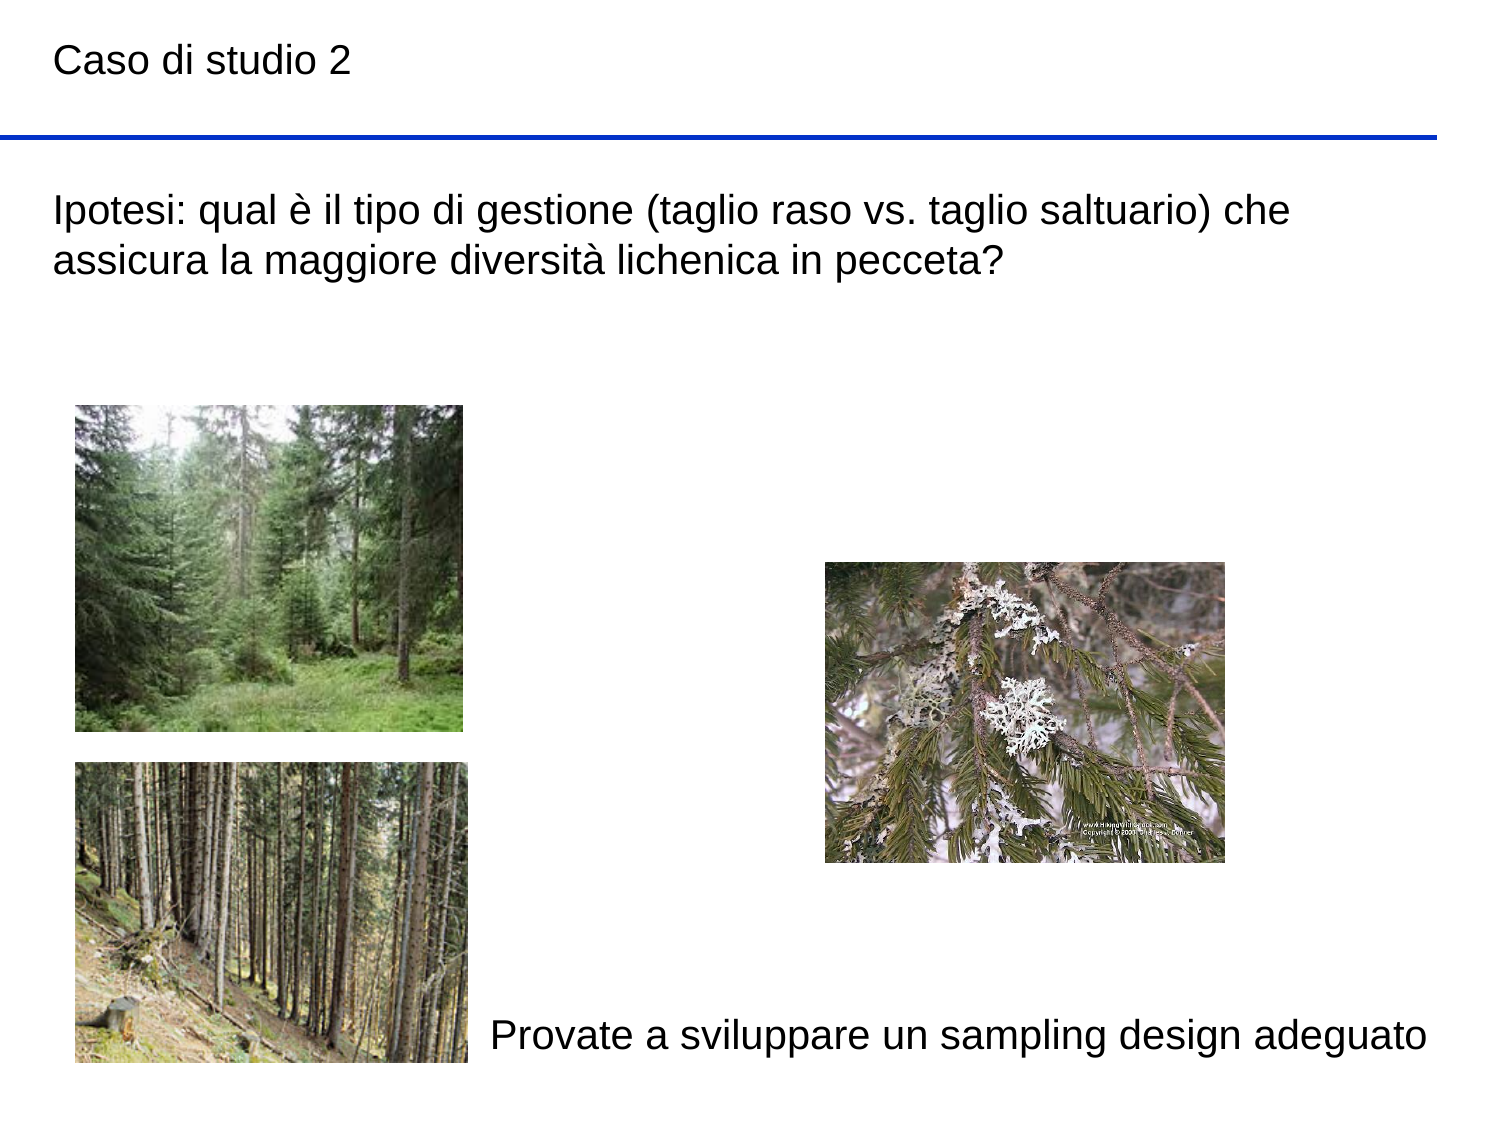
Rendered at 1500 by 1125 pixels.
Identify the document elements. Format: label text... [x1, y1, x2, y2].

text_box Provate a sviluppare un sampling design adeguato [474, 1000, 1450, 1066]
text_box Ipotesi: qual è il tipo di gestione (taglio raso vs. taglio saltuario) che assicura la maggiore diversità lichenica in pecceta? [37, 175, 1388, 291]
picture [74, 762, 468, 1063]
picture [824, 562, 1226, 863]
picture [74, 405, 463, 732]
text_box Caso di studio 2 [37, 25, 1063, 91]
